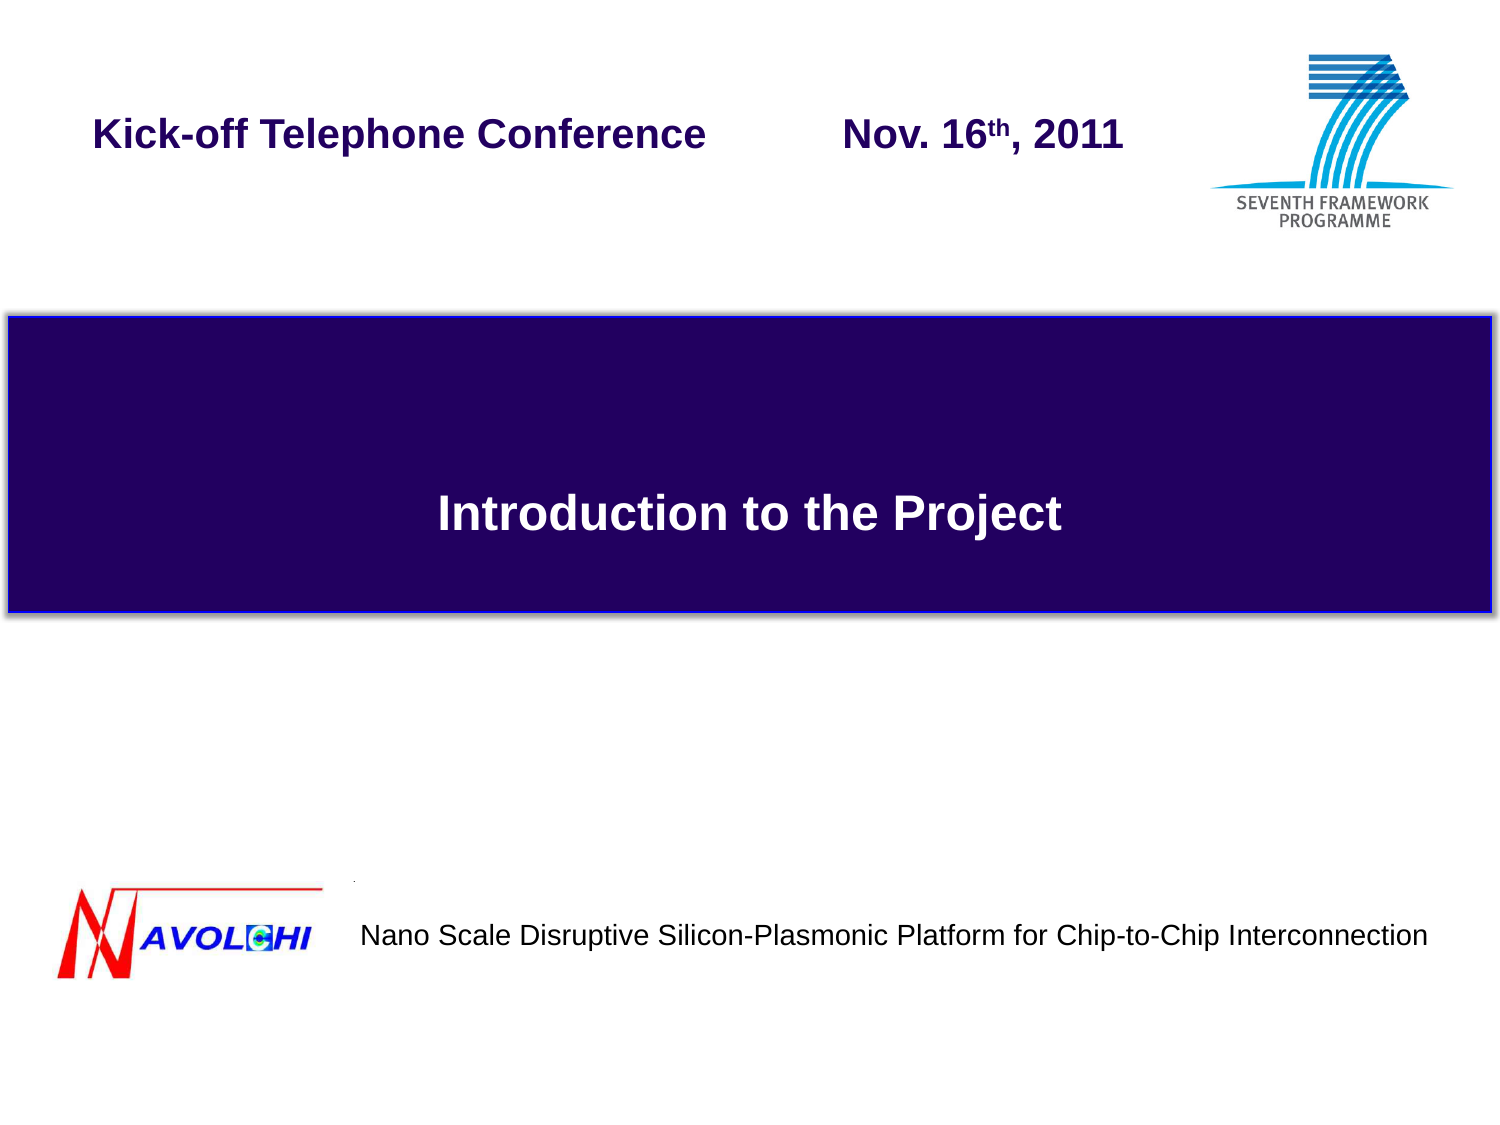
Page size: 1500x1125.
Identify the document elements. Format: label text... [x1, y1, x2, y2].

picture [1210, 54, 1455, 231]
text_box Introduction to the Project [62, 387, 1438, 633]
picture [29, 881, 355, 989]
